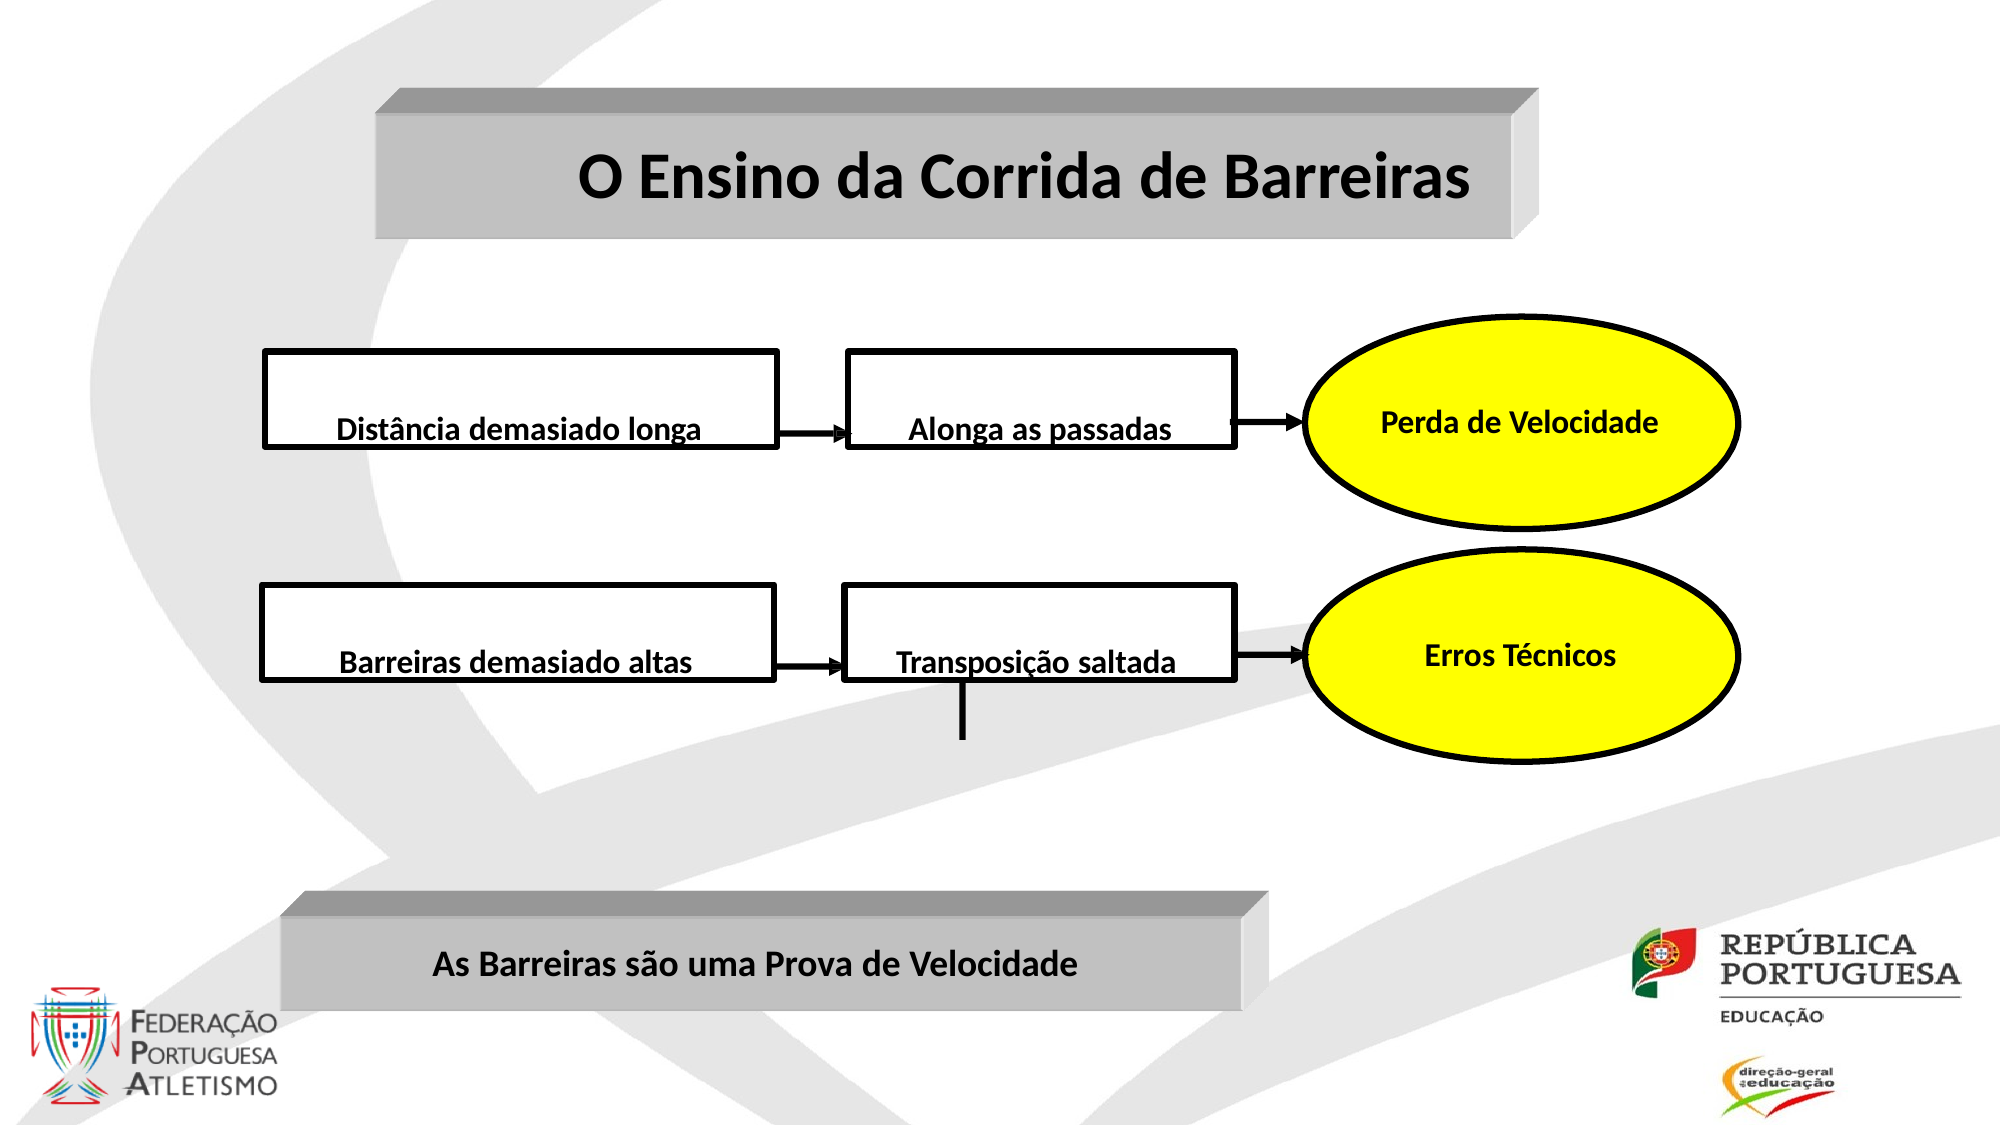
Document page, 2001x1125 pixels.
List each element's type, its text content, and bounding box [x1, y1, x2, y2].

text_box [1229, 412, 1296, 432]
text_box [775, 657, 844, 676]
title O Ensino da Corrida de Barreiras [575, 95, 1798, 320]
text_box Alonga as passadas [847, 351, 1235, 447]
text_box [959, 680, 966, 740]
text_box Barreiras demasiado altas [261, 584, 775, 680]
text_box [1301, 313, 1742, 533]
picture [15, 0, 2000, 1125]
text_box [1234, 645, 1296, 665]
text_box [778, 424, 847, 443]
text_box Distância demasiado longa [264, 351, 778, 447]
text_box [1301, 545, 1742, 766]
text_box Transposição saltada [844, 584, 1235, 680]
